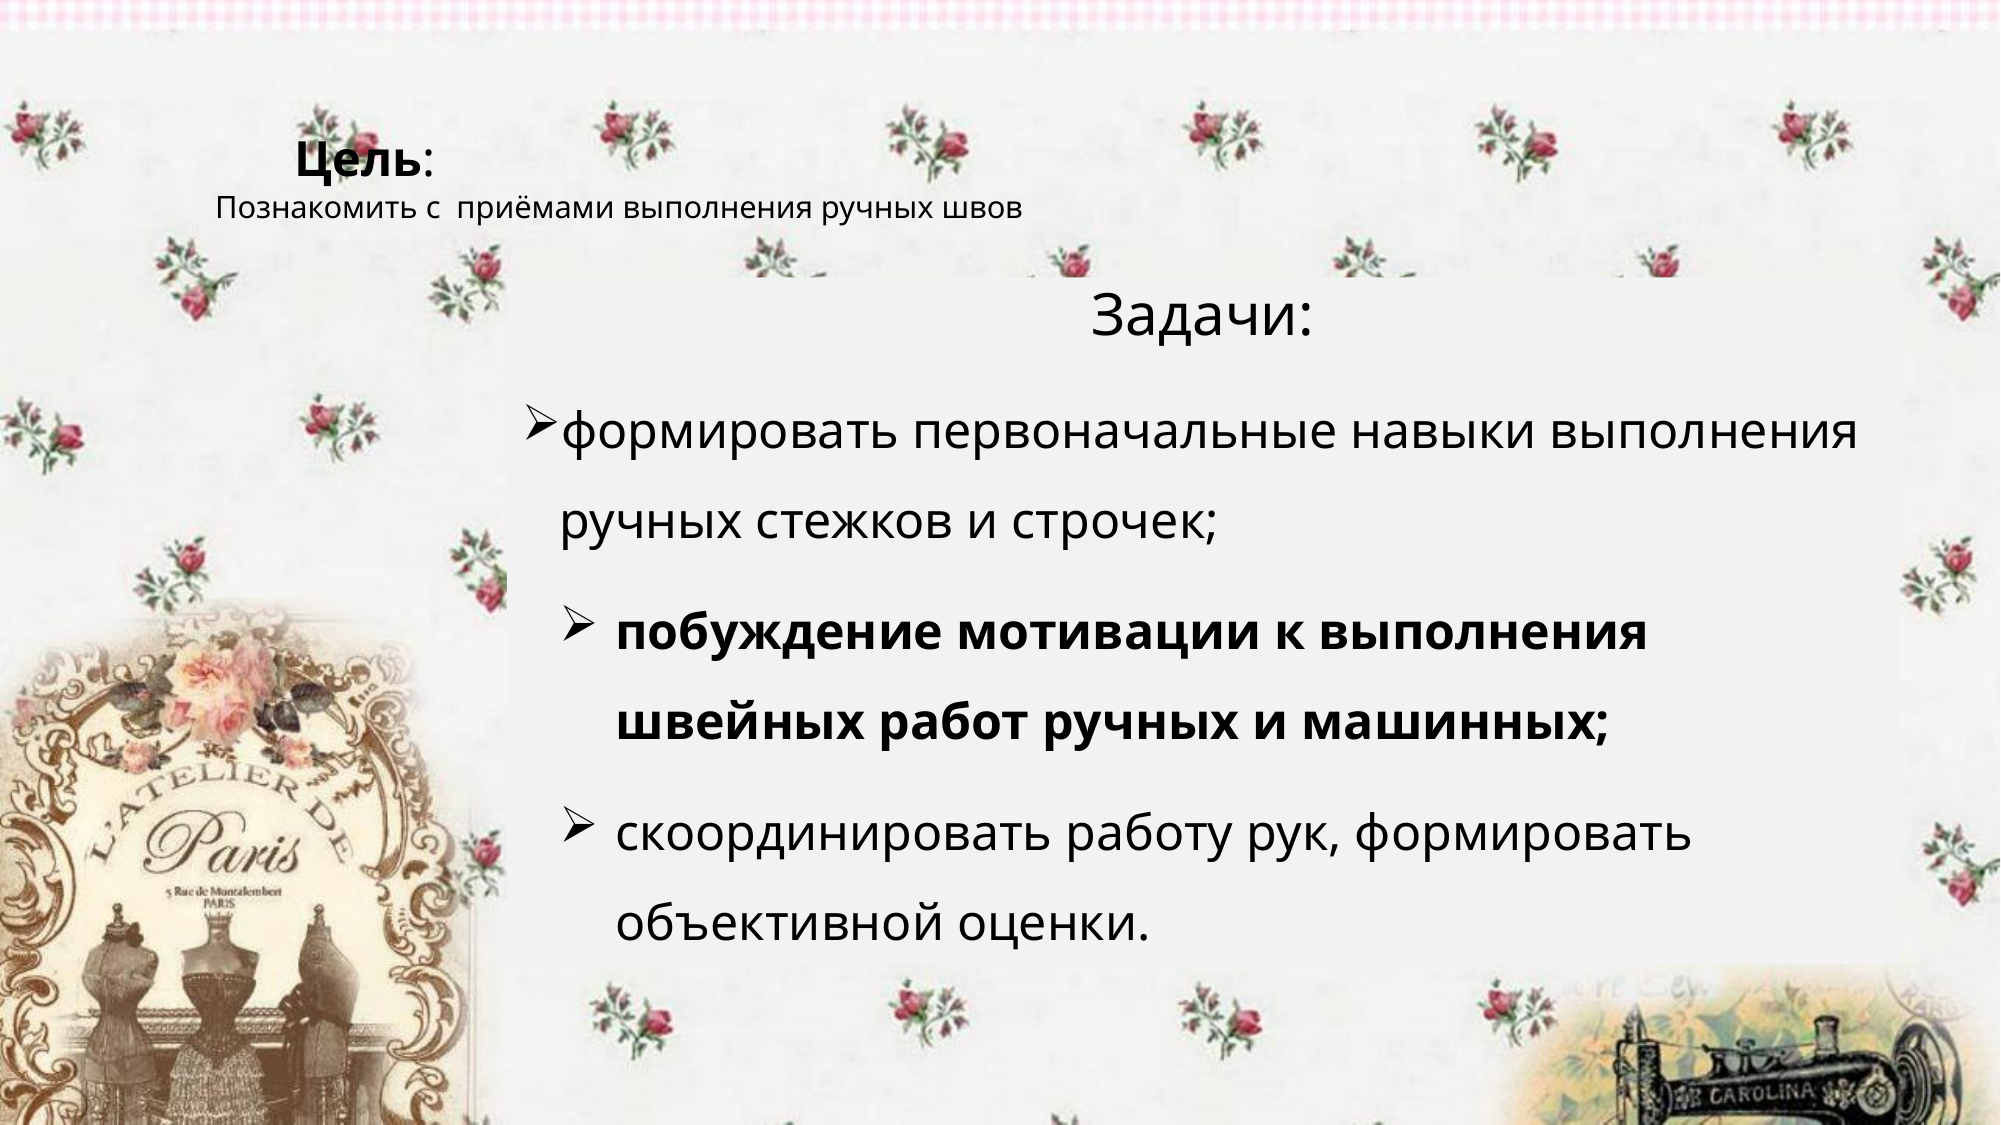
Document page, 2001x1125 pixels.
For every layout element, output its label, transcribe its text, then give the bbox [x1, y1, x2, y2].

list Задачи: формировать первоначальные навыки выполнения ручных стежков и строчек; побуждение мотивации к выполнения швейных работ ручных и машинных; скоординировать работу рук, формировать объективной оценки. [506, 277, 1899, 964]
title Цель: Познакомить с приёмами выполнения ручных швов [200, 59, 1821, 278]
picture [0, 0, 2001, 1125]
